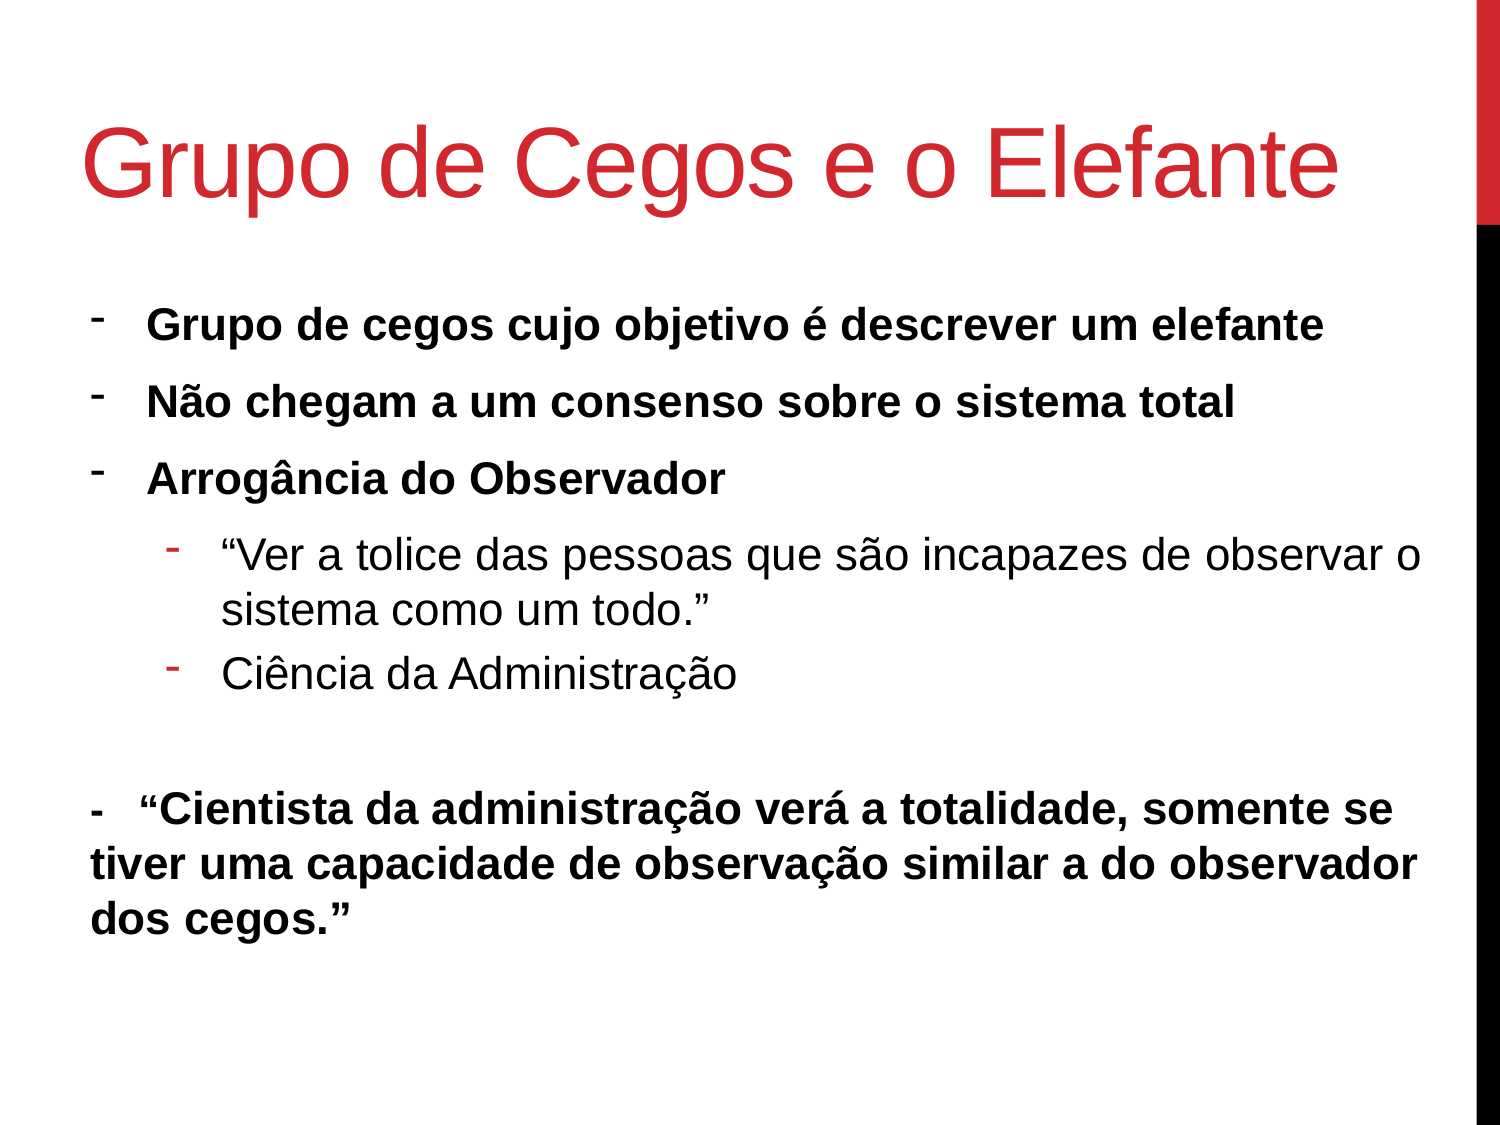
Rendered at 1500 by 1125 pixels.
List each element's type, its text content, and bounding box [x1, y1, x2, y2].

list Grupo de cegos cujo objetivo é descrever um elefante Não chegam a um consenso sobre o sistema total Arrogância do Observador “Ver a tolice das pessoas que são incapazes de observar o sistema como um todo.” Ciência da Administração - “Cientista da administração verá a totalidade, somente se tiver uma capacidade de observação similar a do observador dos cegos.” [75, 287, 1447, 1005]
title Grupo de Cegos e o Elefante [64, 0, 1459, 225]
